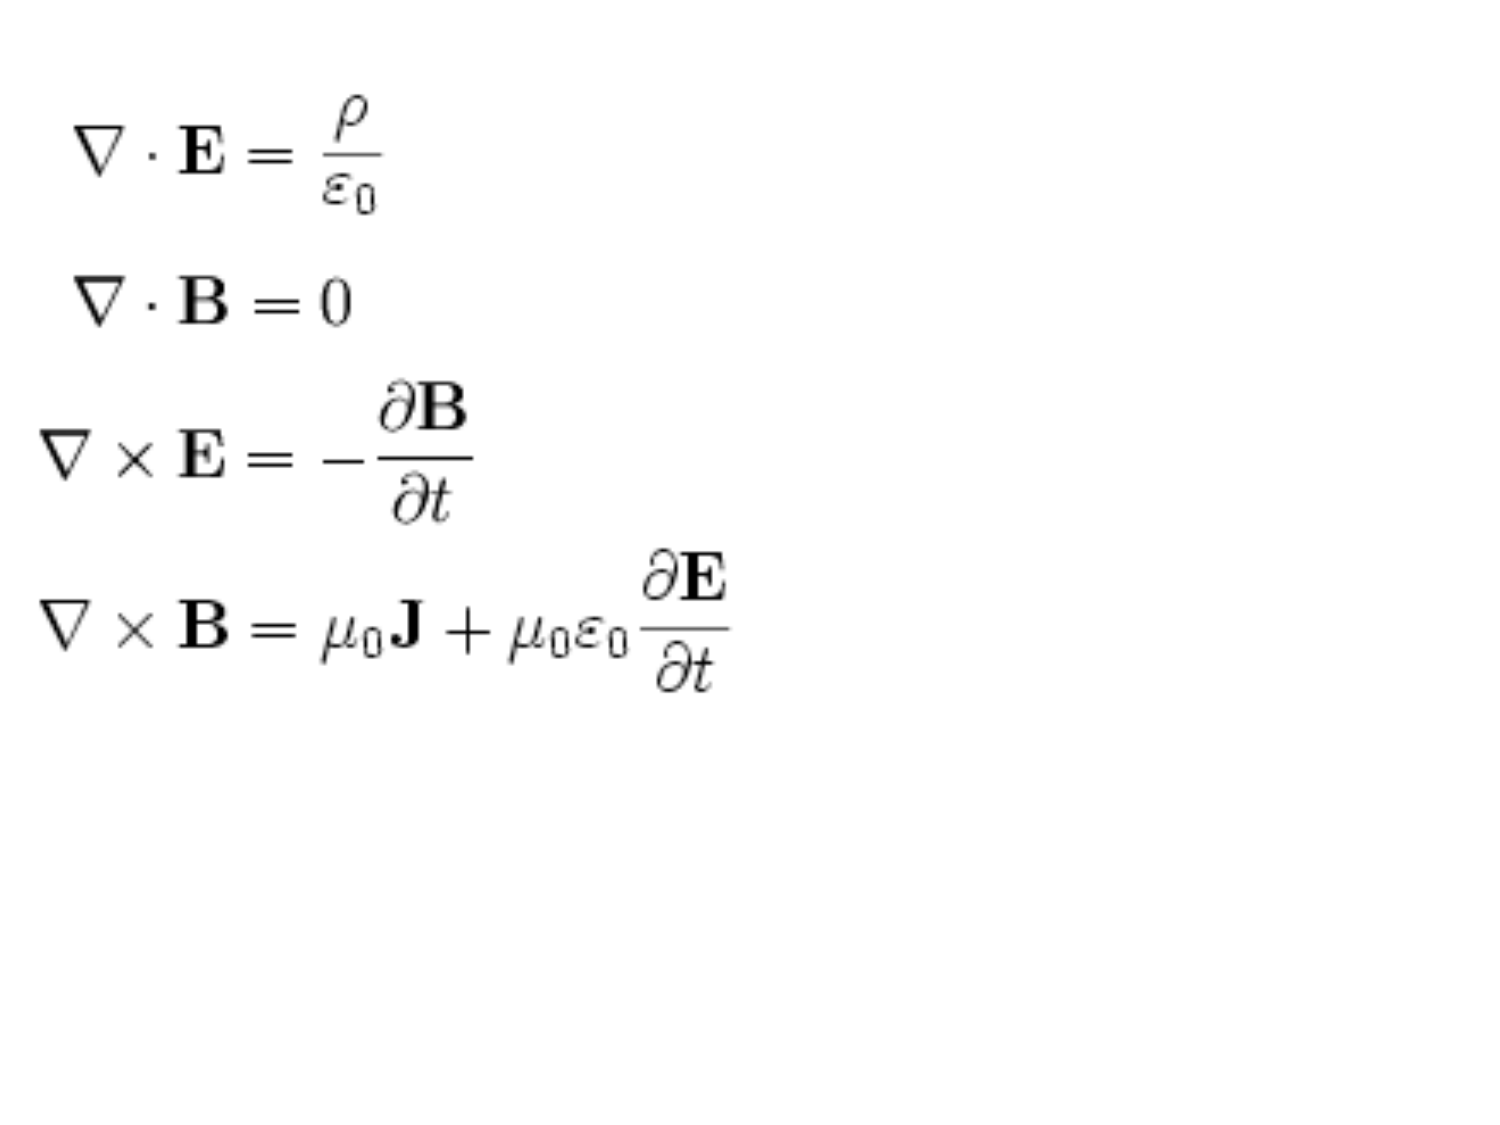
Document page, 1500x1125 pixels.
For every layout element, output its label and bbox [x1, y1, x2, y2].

picture [31, 86, 747, 700]
